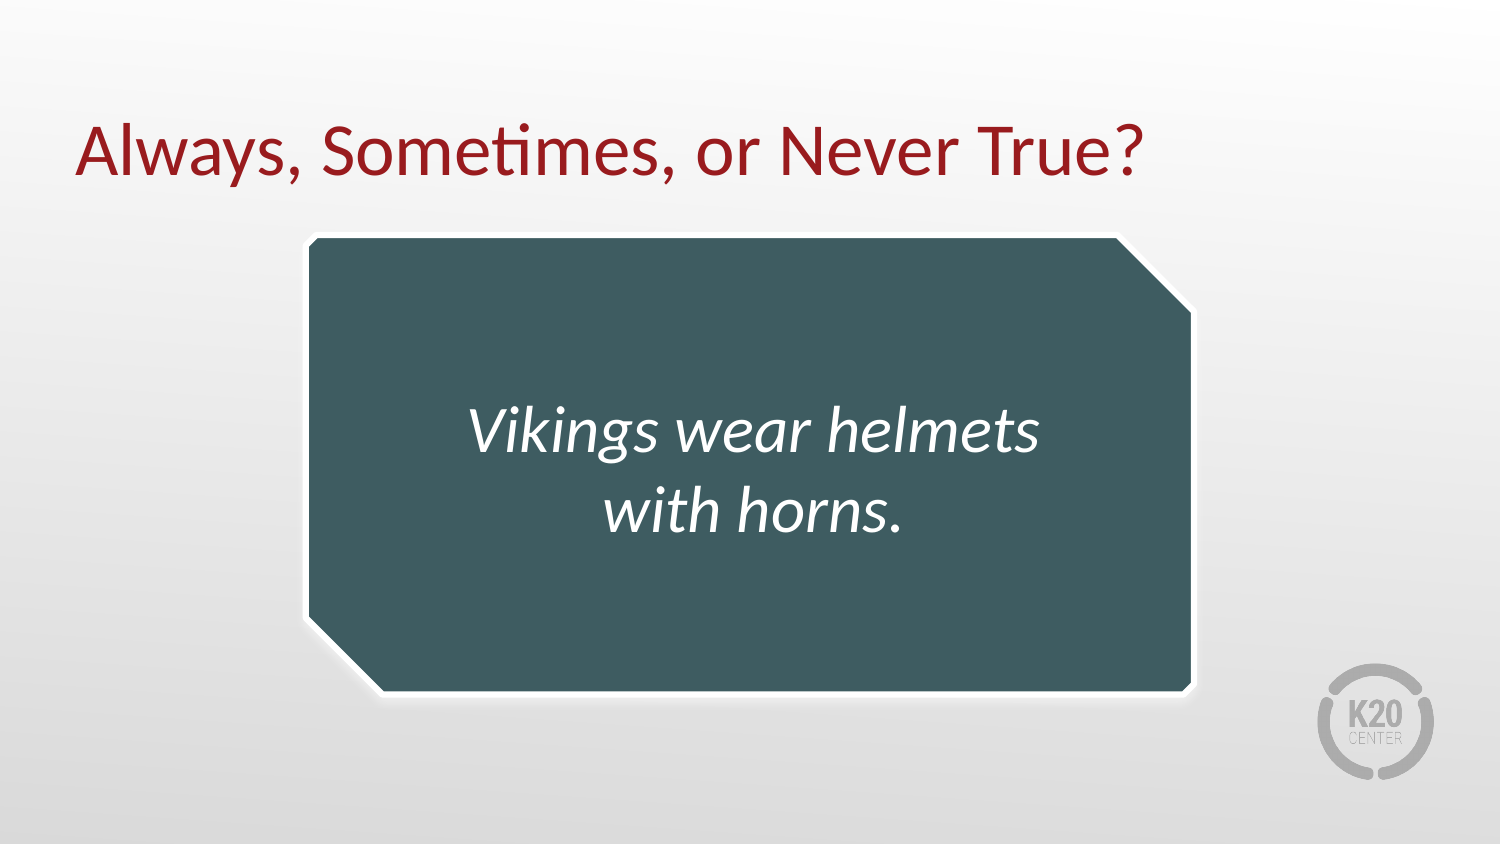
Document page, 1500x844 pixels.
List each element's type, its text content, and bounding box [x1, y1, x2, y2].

text_box [302, 231, 1198, 698]
title Always, Sometimes, or Never True? [75, 50, 1425, 191]
list Vikings wear helmets with horns. [313, 312, 1195, 618]
